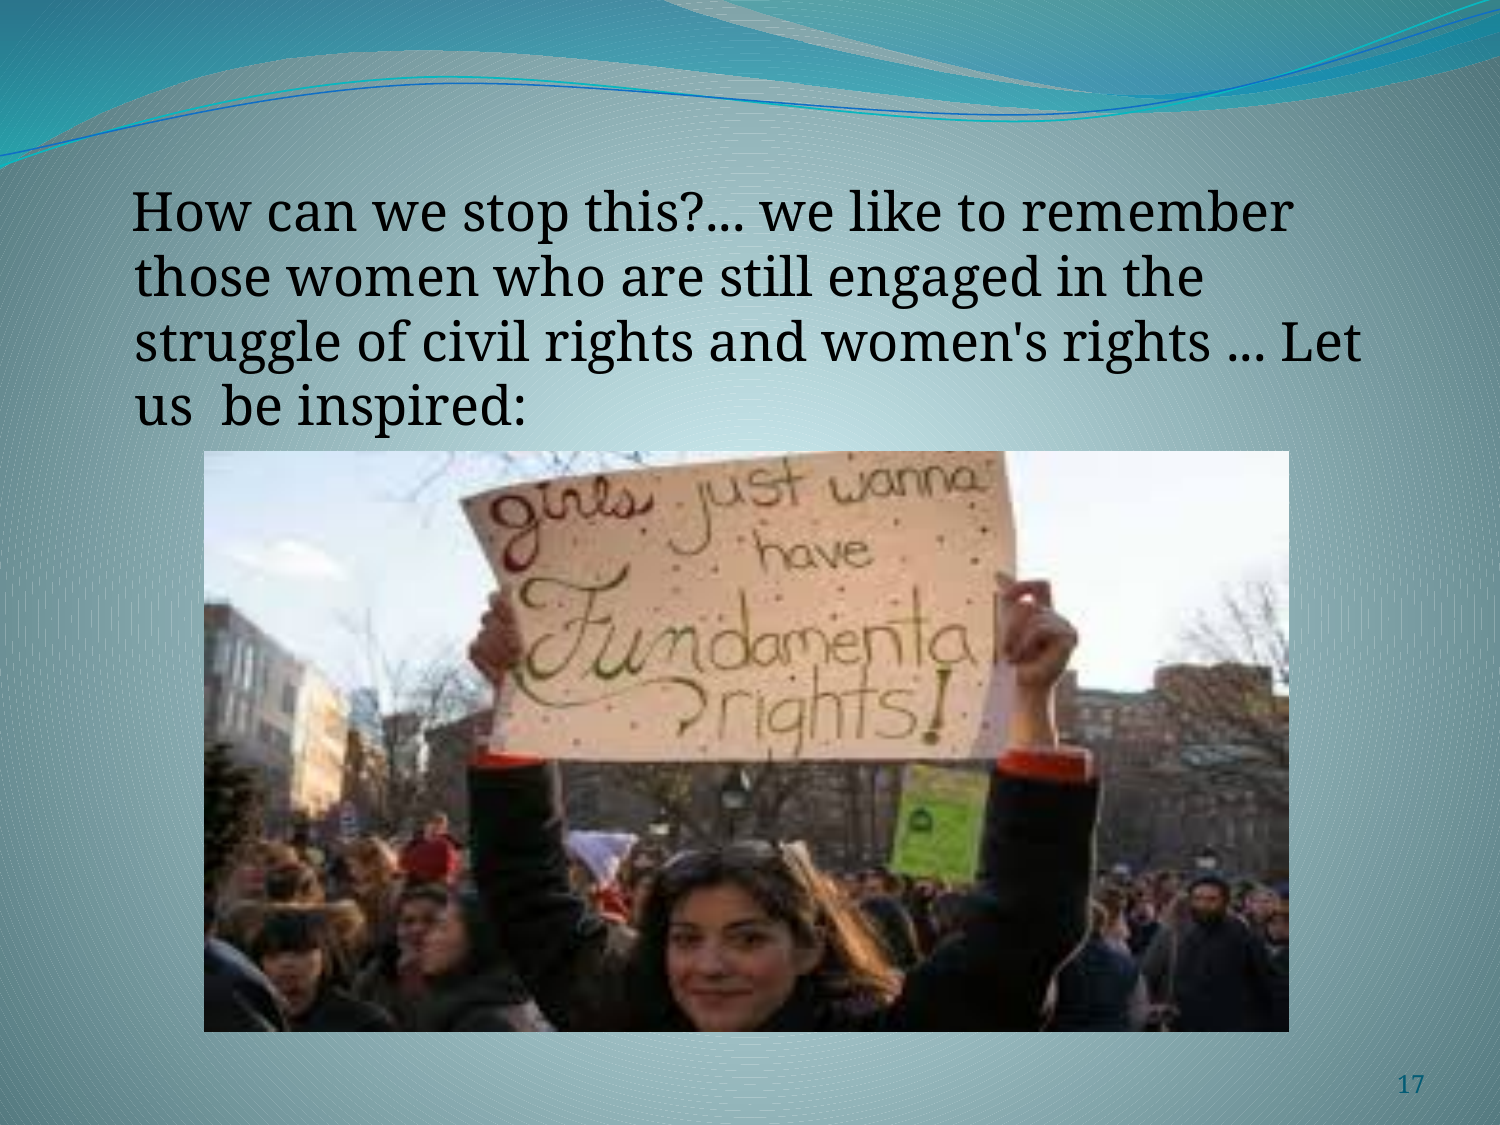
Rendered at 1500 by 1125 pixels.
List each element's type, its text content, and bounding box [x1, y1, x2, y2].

slide_number 17 [1299, 1042, 1425, 1103]
list How can we stop this?... we like to remember those women who are still engaged in the struggle of civil rights and women's rights ... Let us be inspired: [75, 93, 1425, 1038]
picture [204, 451, 1290, 1032]
